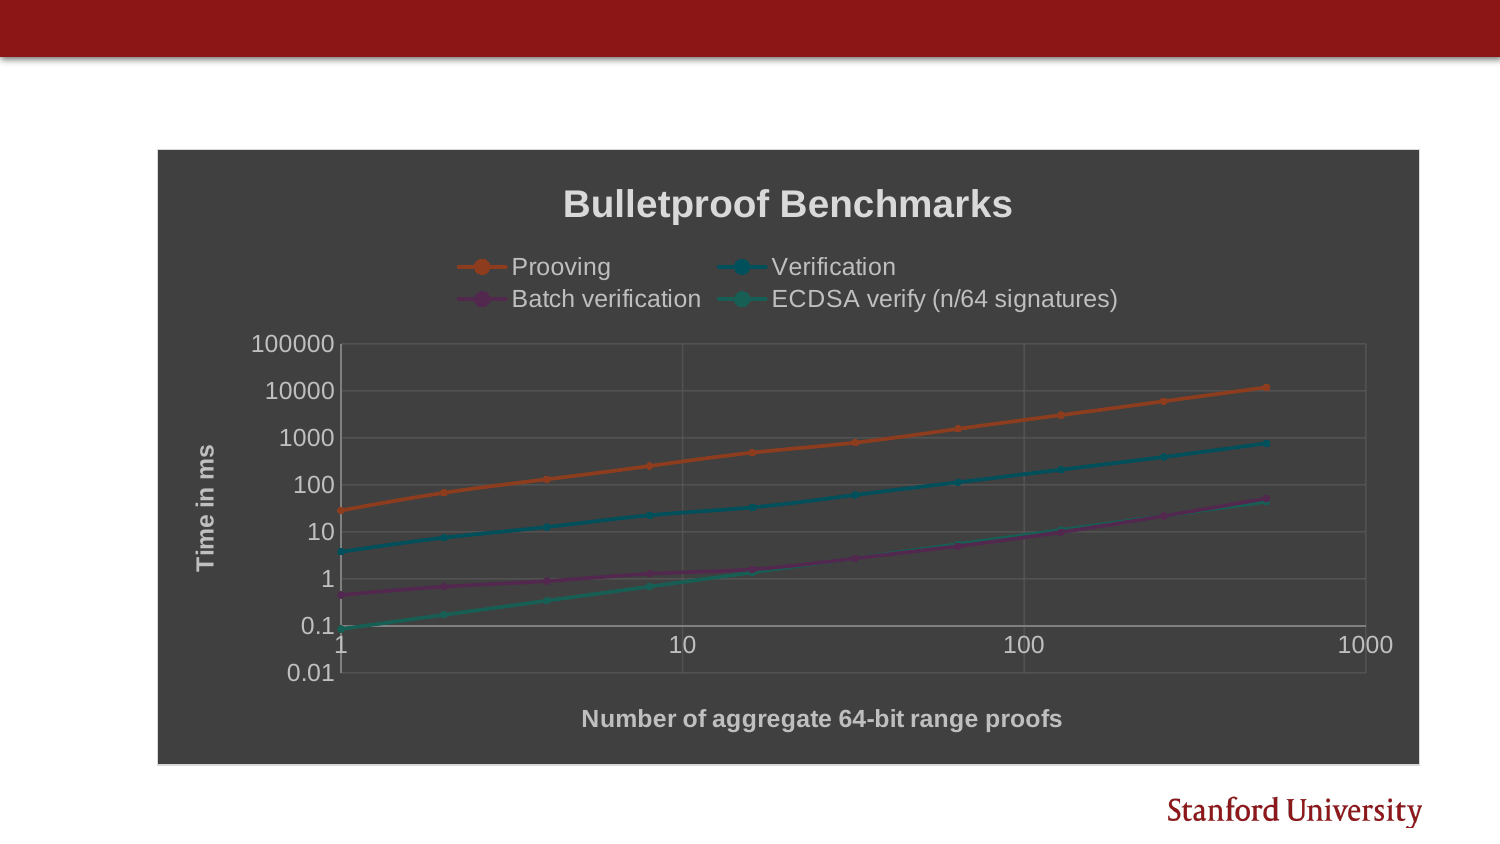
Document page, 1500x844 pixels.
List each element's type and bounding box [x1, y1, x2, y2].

chart [156, 148, 1421, 766]
